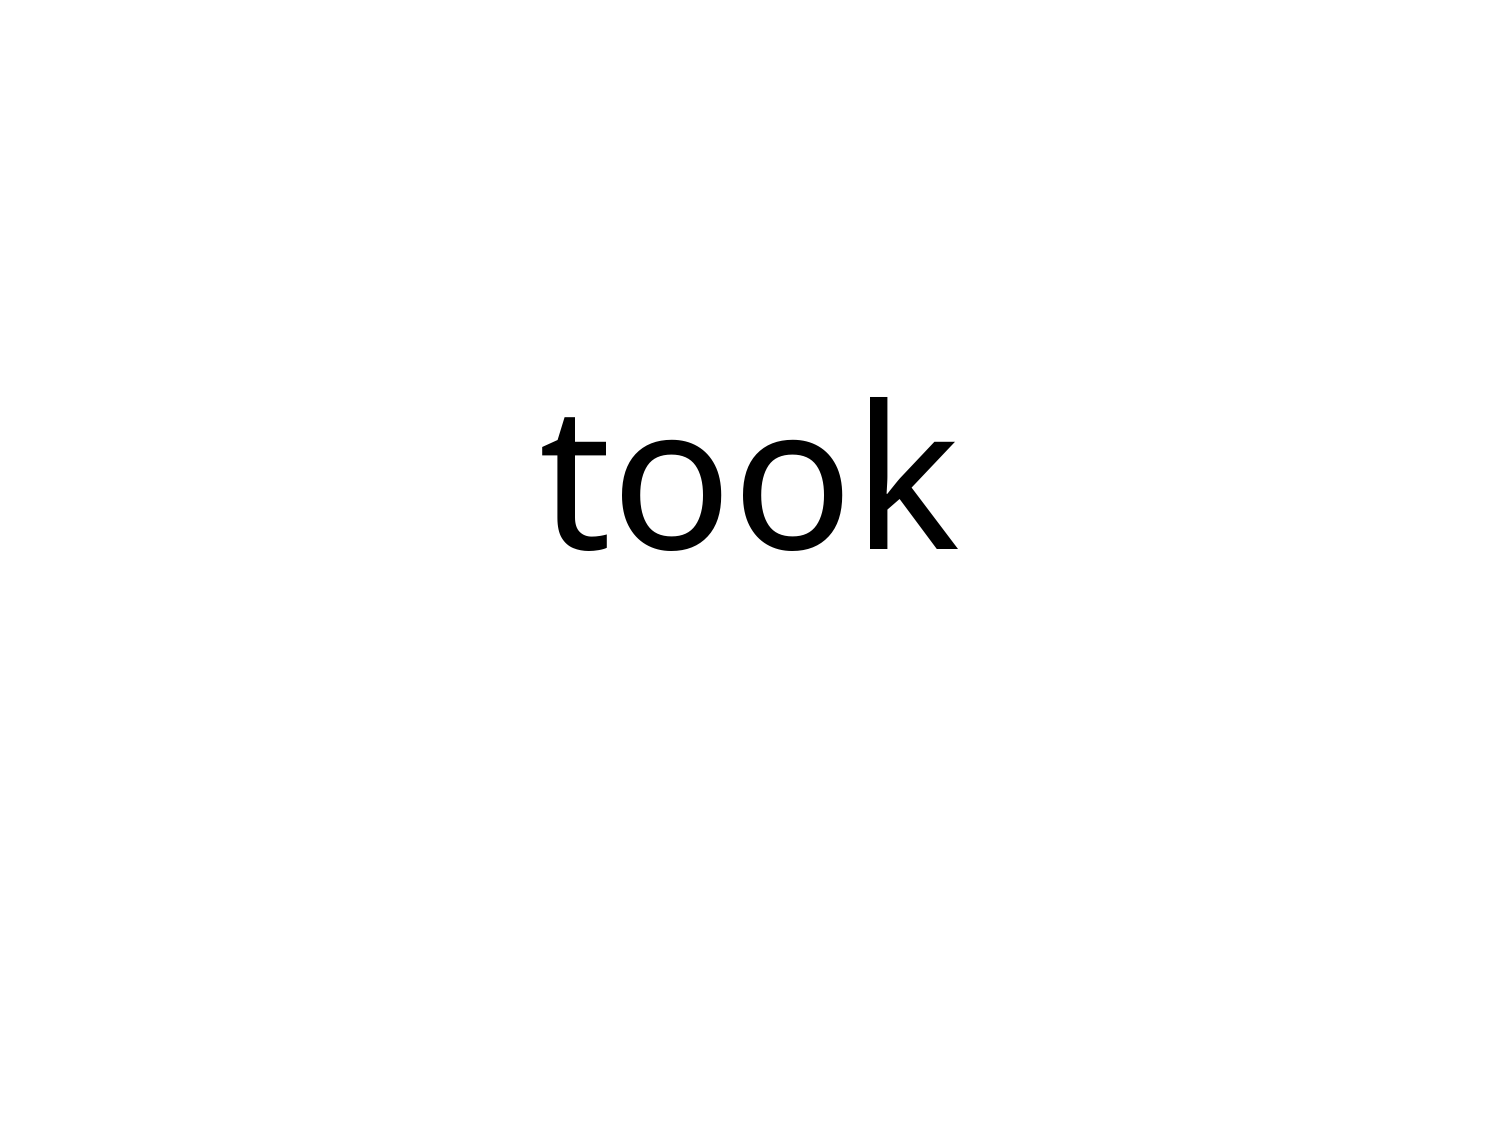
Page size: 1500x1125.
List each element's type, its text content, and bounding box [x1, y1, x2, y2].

title took [112, 349, 1388, 591]
